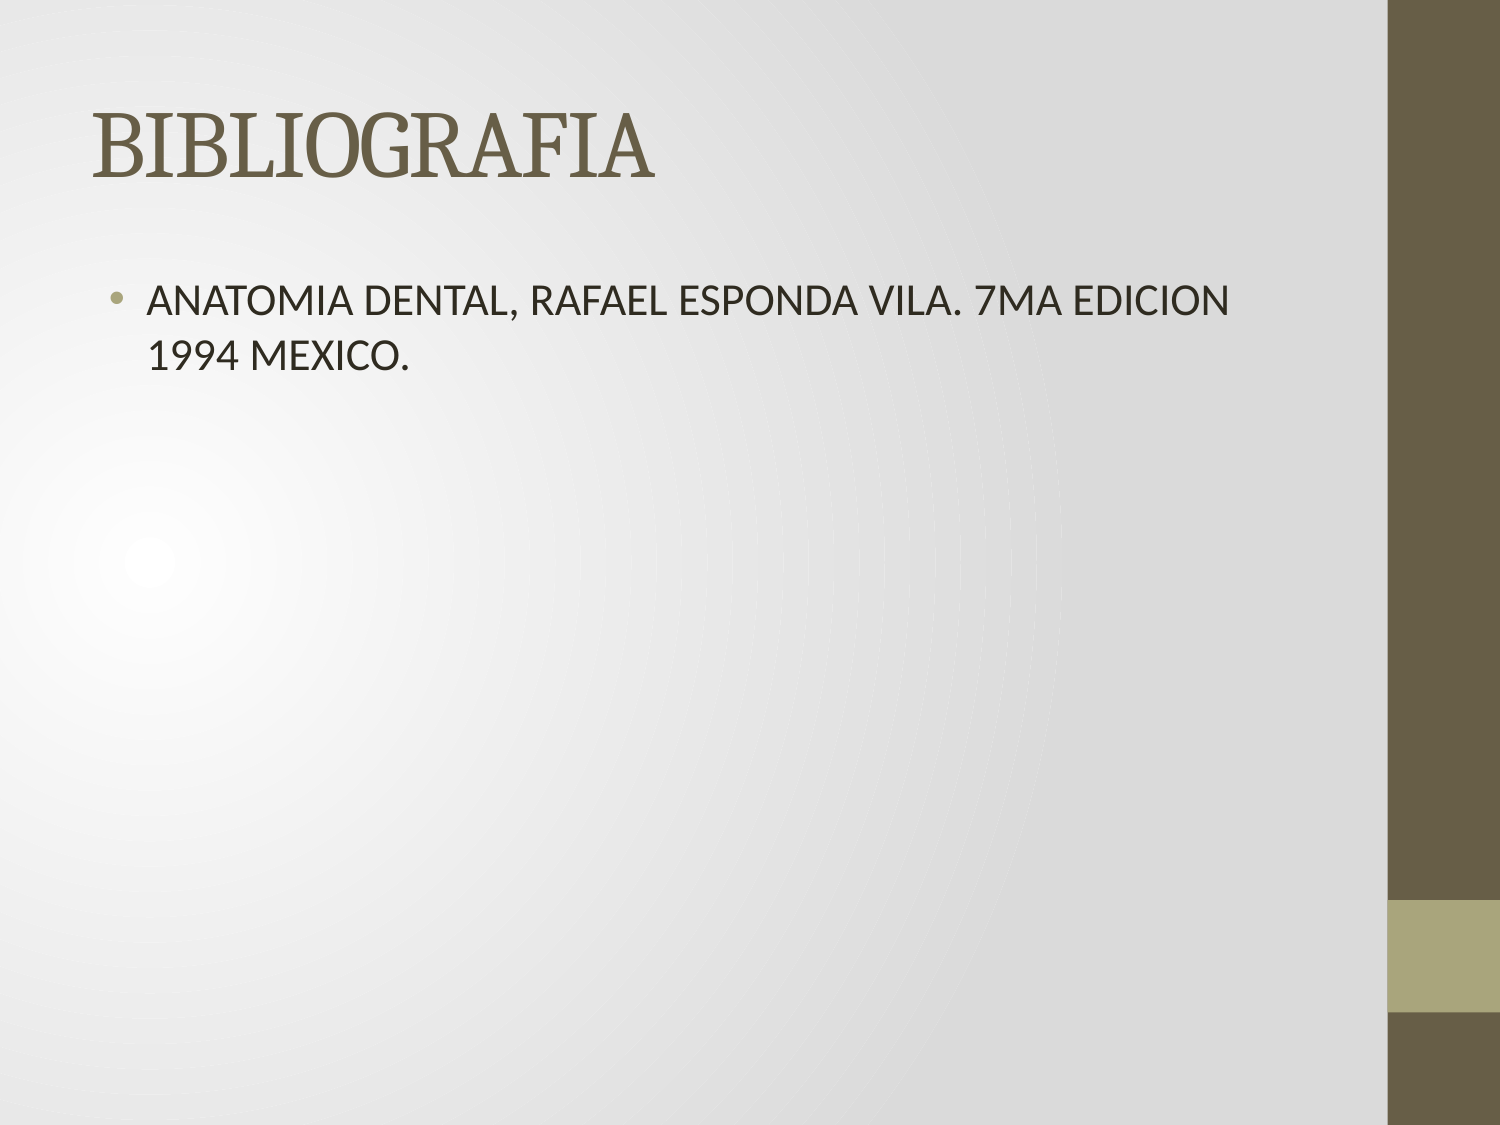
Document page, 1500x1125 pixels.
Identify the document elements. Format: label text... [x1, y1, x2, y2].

list ANATOMIA DENTAL, RAFAEL ESPONDA VILA. 7MA EDICION 1994 MEXICO. [75, 262, 1325, 1050]
title BIBLIOGRAFIA [75, 45, 1325, 233]
